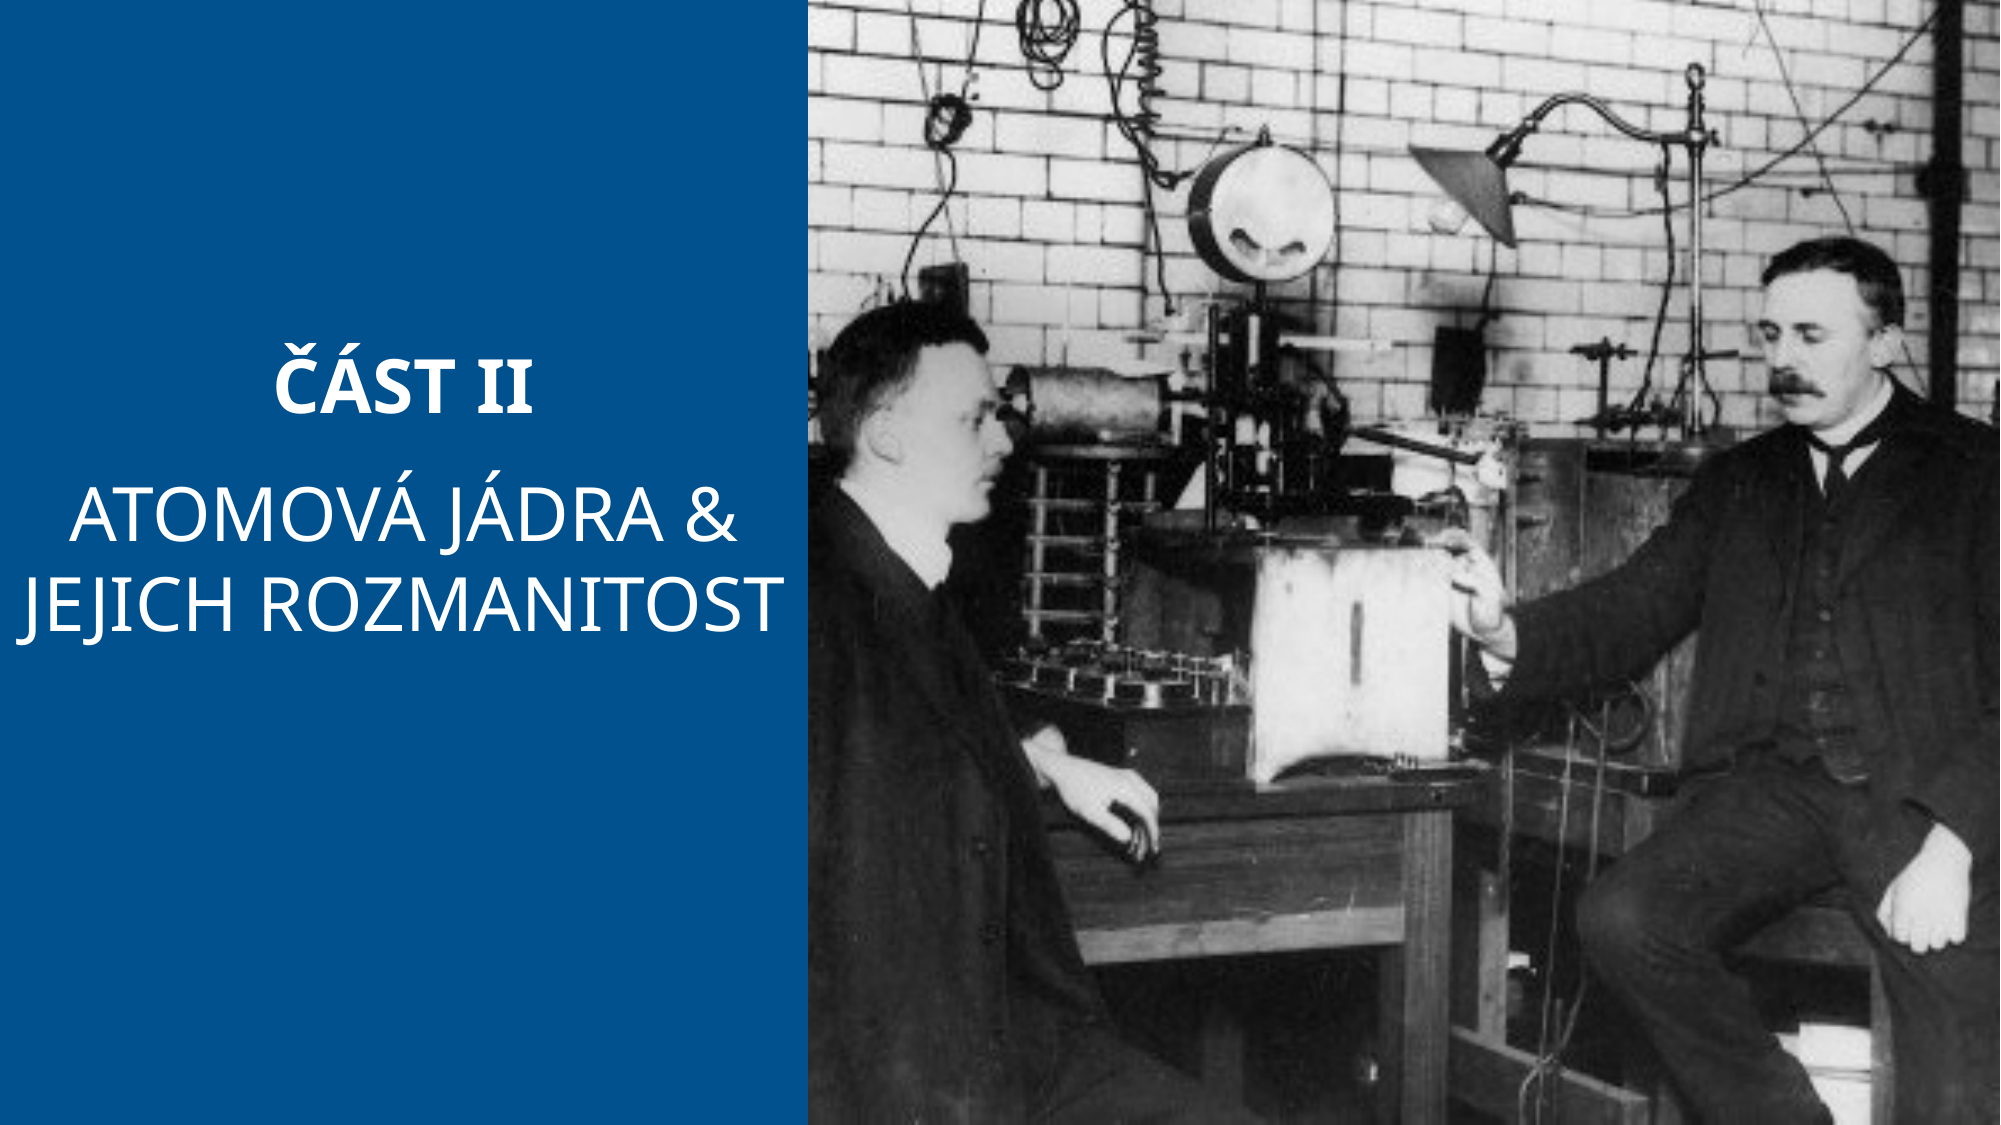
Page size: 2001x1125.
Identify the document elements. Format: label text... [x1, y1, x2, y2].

picture [808, 0, 2000, 1125]
text_box Část II Atomová jádra & jejich rozmanitost [0, 296, 808, 689]
